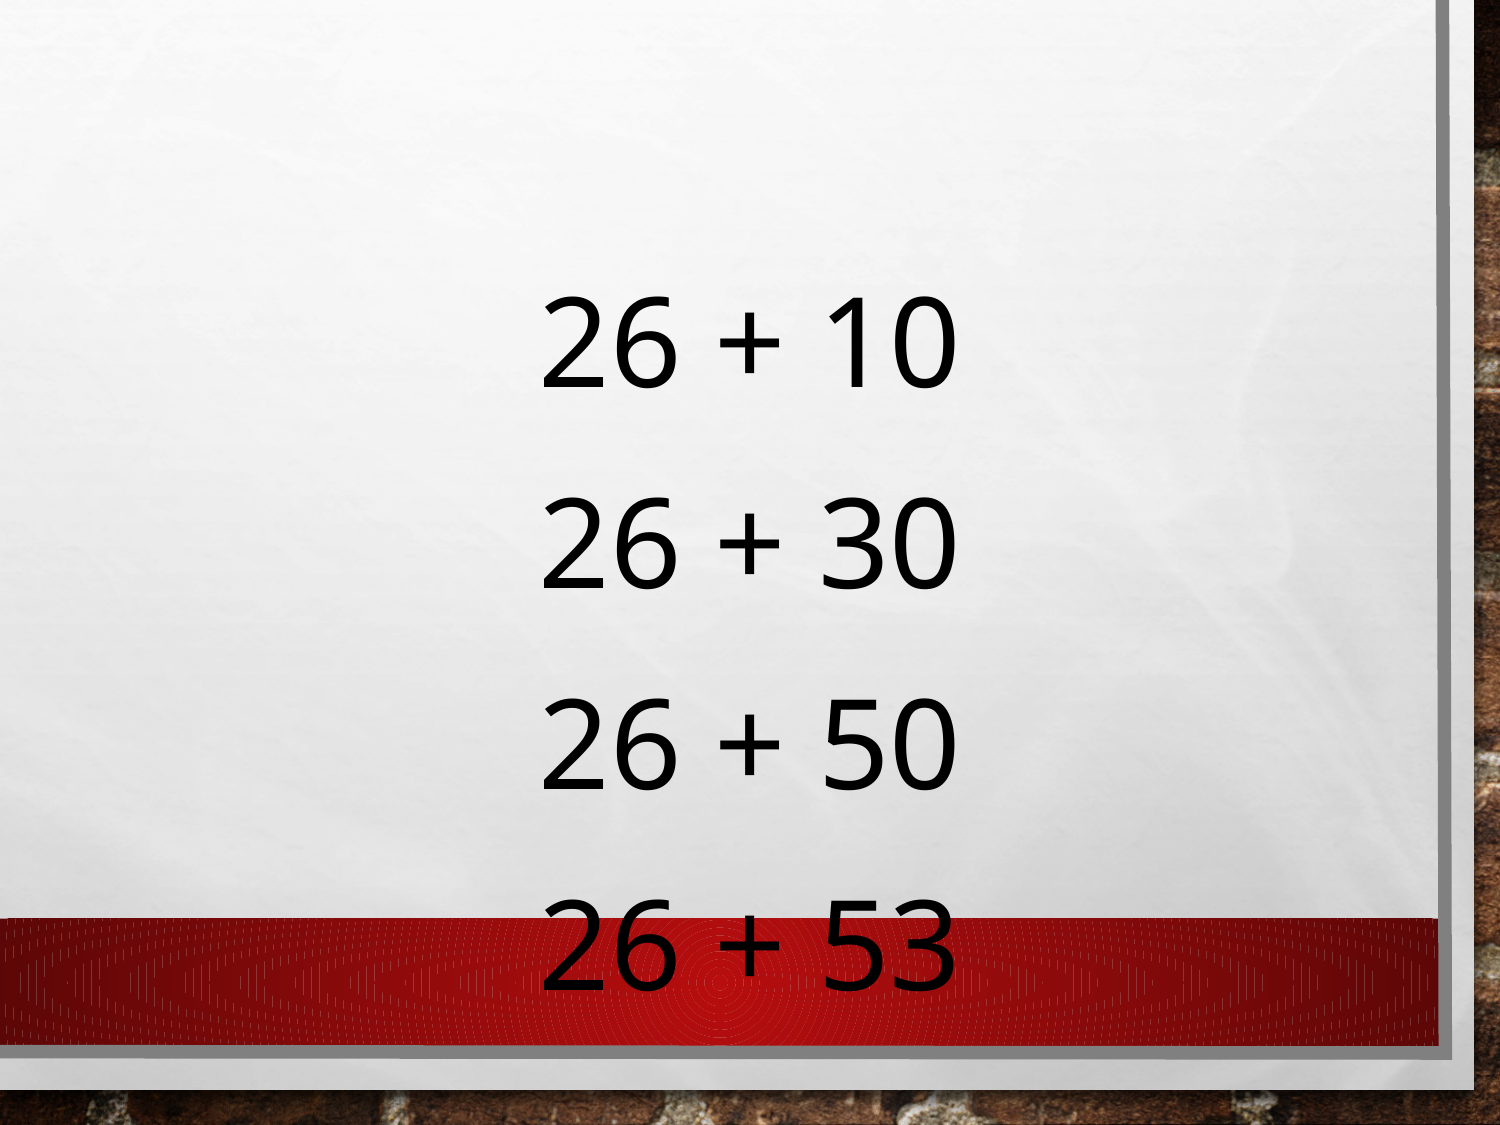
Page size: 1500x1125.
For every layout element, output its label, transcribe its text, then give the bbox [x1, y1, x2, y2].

list 26 + 10 26 + 30 26 + 50 26 + 53 [150, 212, 1350, 1035]
picture [0, 0, 1500, 1125]
